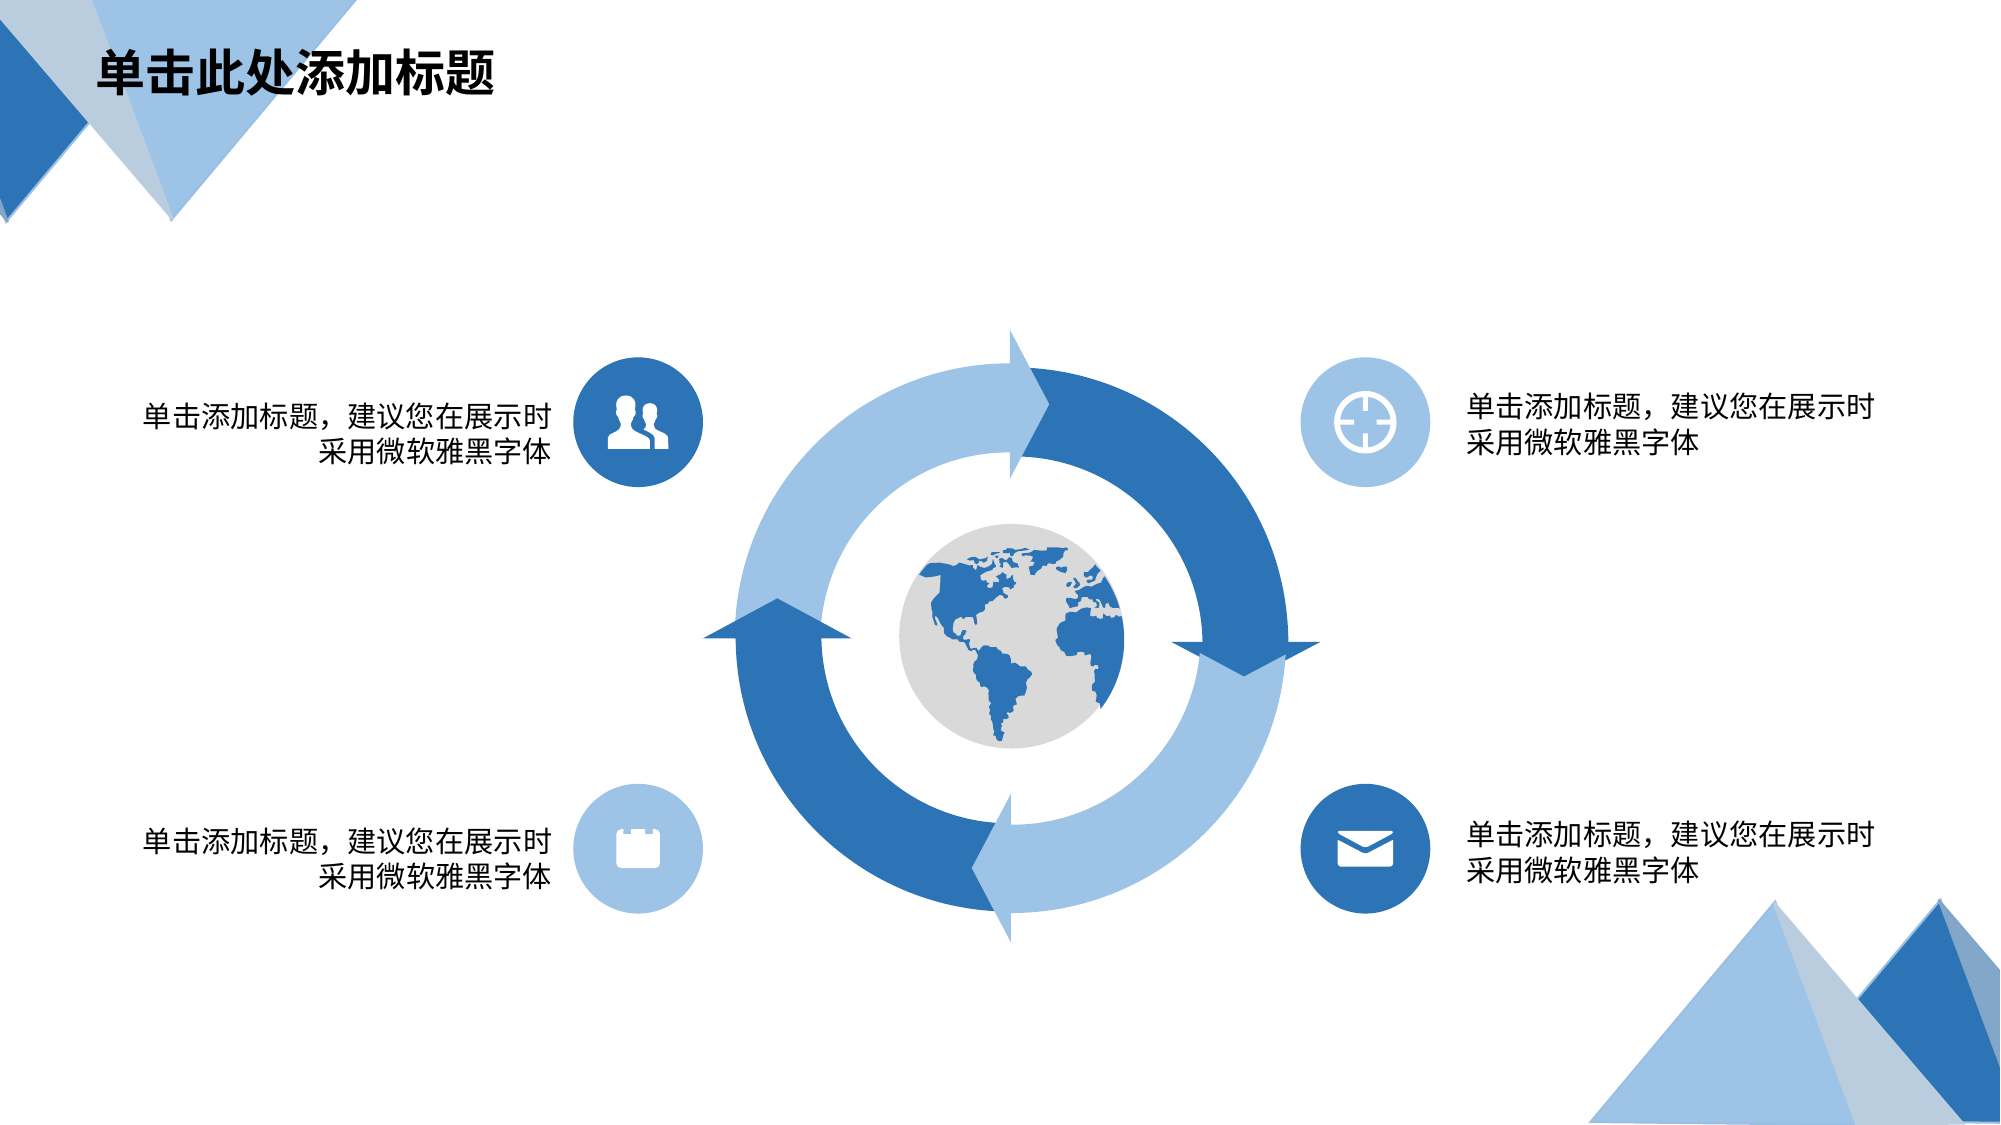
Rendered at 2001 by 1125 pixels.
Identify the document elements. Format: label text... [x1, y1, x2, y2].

text_box [1334, 391, 1397, 454]
text_box [899, 523, 1123, 749]
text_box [1590, 899, 2000, 1125]
text_box [702, 598, 995, 912]
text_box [0, 0, 356, 222]
text_box 单击添加标题，建议您在展示时采用微软雅黑字体 [1466, 816, 1900, 950]
text_box [573, 357, 703, 488]
text_box [971, 652, 1286, 943]
text_box [918, 556, 1033, 742]
text_box [1337, 830, 1394, 848]
text_box [1022, 367, 1321, 676]
text_box [735, 329, 1050, 621]
text_box [1021, 547, 1069, 576]
text_box [1083, 564, 1101, 584]
text_box [1065, 576, 1120, 609]
text_box [990, 547, 1030, 568]
text_box [616, 829, 660, 869]
text_box [1300, 783, 1431, 914]
text_box [1337, 840, 1394, 867]
text_box 单击添加标题，建议您在展示时采用微软雅黑字体 [119, 822, 553, 956]
text_box [607, 395, 650, 449]
text_box 单击添加标题，建议您在展示时采用微软雅黑字体 [1466, 388, 1900, 525]
text_box 单击添加标题，建议您在展示时采用微软雅黑字体 [119, 397, 553, 529]
text_box [1055, 607, 1125, 710]
text_box [1300, 357, 1431, 488]
text_box [573, 783, 703, 914]
text_box [642, 403, 669, 449]
text_box 单击此处添加标题 [356, 34, 511, 110]
